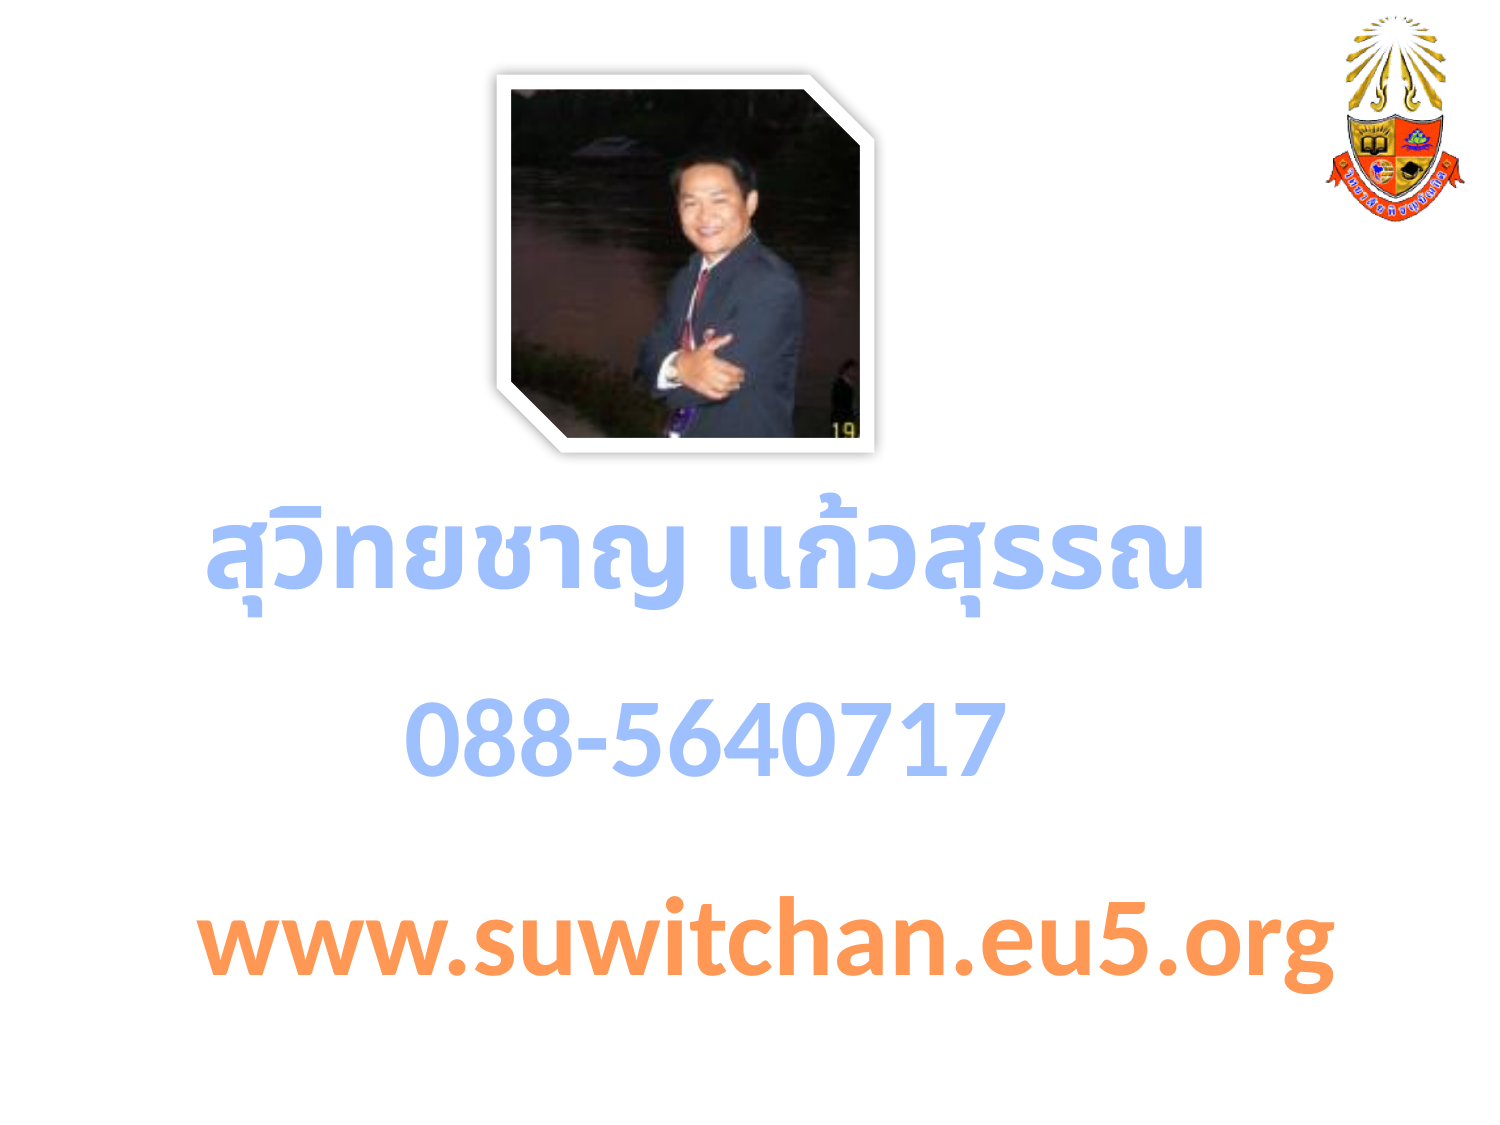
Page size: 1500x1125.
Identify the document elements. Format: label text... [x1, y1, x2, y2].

picture [1323, 0, 1466, 222]
text_box 088-5640717 [389, 656, 1025, 807]
picture [503, 81, 868, 446]
text_box www.suwitchan.eu5.org [181, 855, 1352, 1006]
text_box สุวิทยชาญ แก้วสุรรณ [188, 468, 1228, 619]
